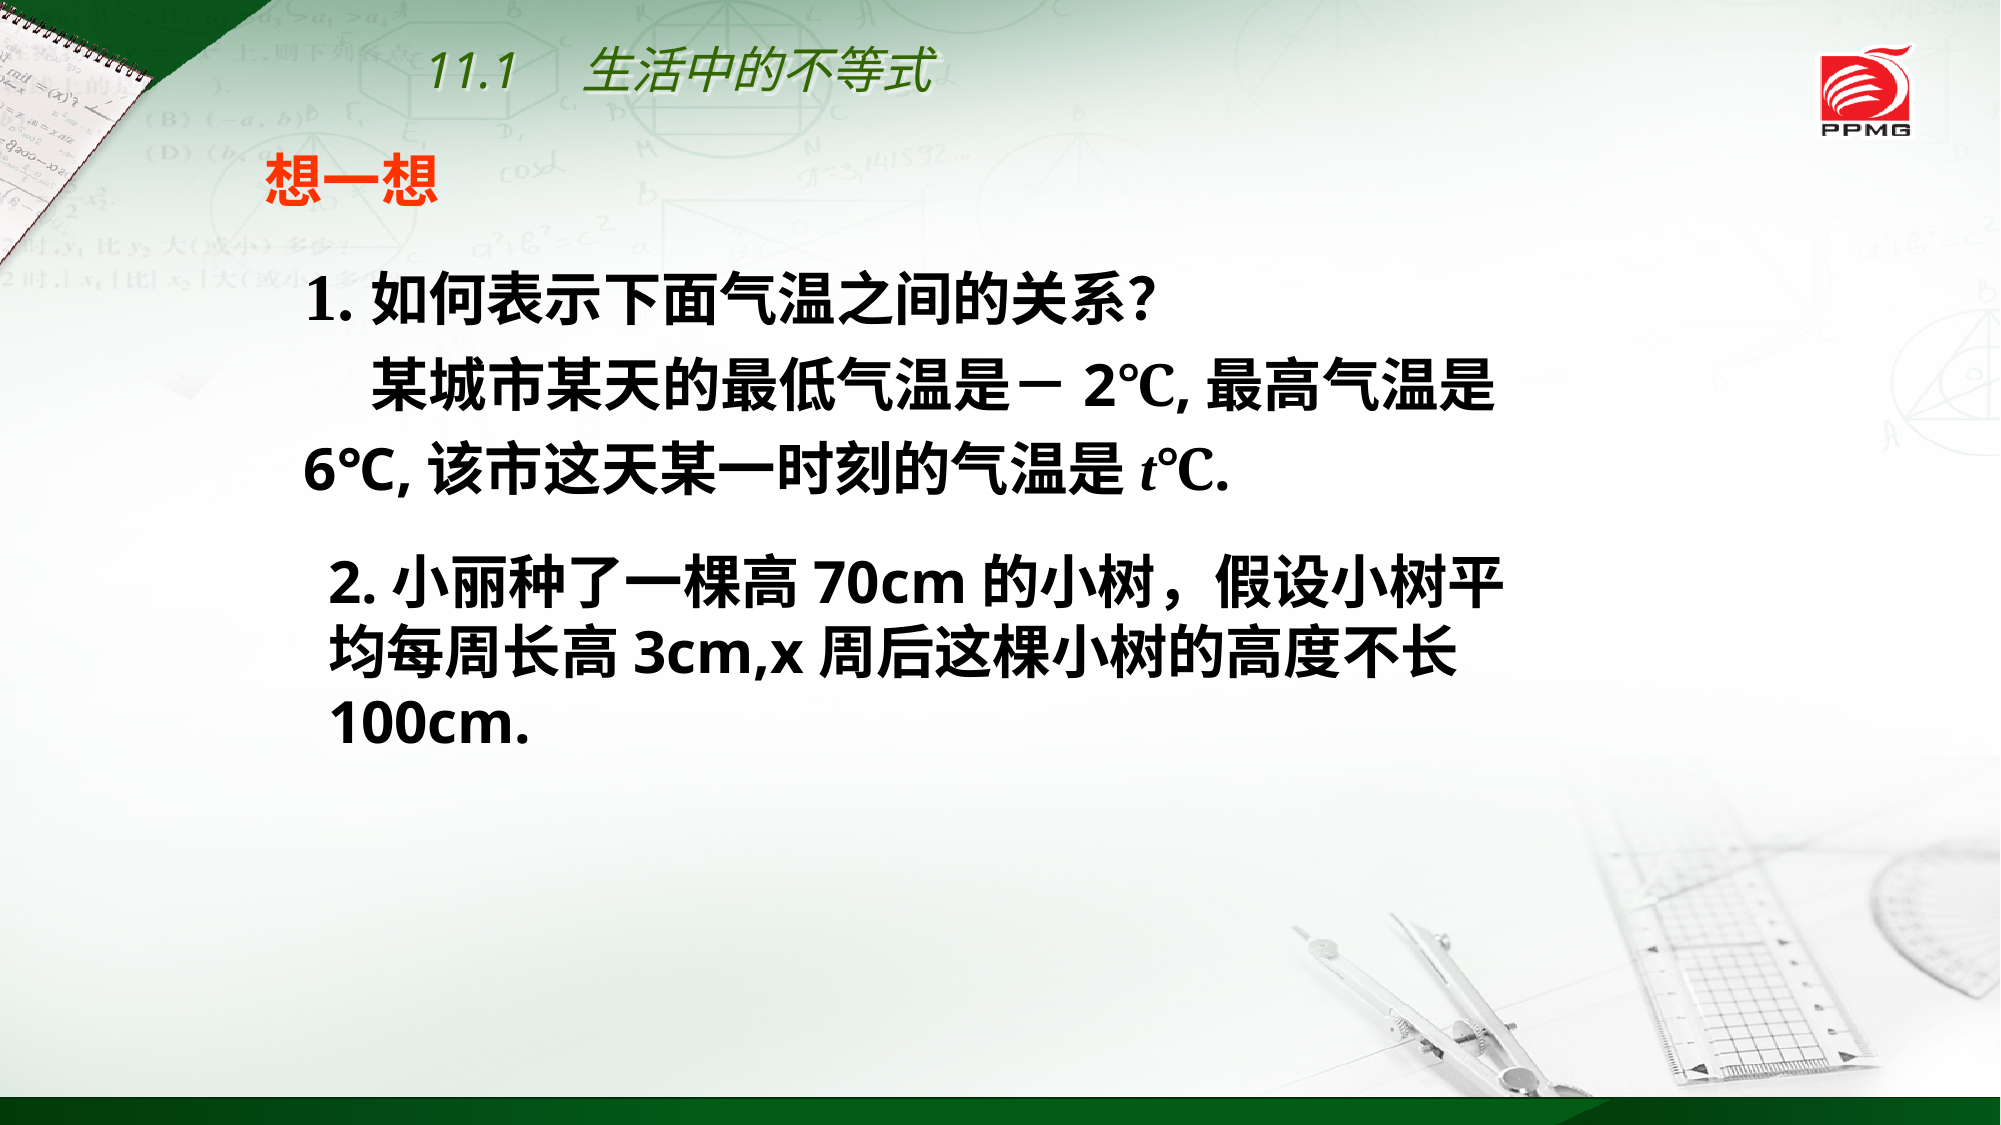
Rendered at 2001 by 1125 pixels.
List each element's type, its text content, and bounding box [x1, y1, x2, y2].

picture [0, 0, 2001, 1125]
text_box 11.1 生活中的不等式 [409, 30, 1434, 106]
text_box 想一想 [249, 137, 804, 222]
text_box 1.如何表示下面气温之间的关系？ 某城市某天的最低气温是－2℃,最高气温是6℃,该市这天某一时刻的气温是t℃. [289, 134, 1603, 594]
text_box 2.小丽种了一棵高70cm的小树，假设小树平均每周长高3cm,x周后这棵小树的高度不长100cm. [313, 537, 1530, 763]
